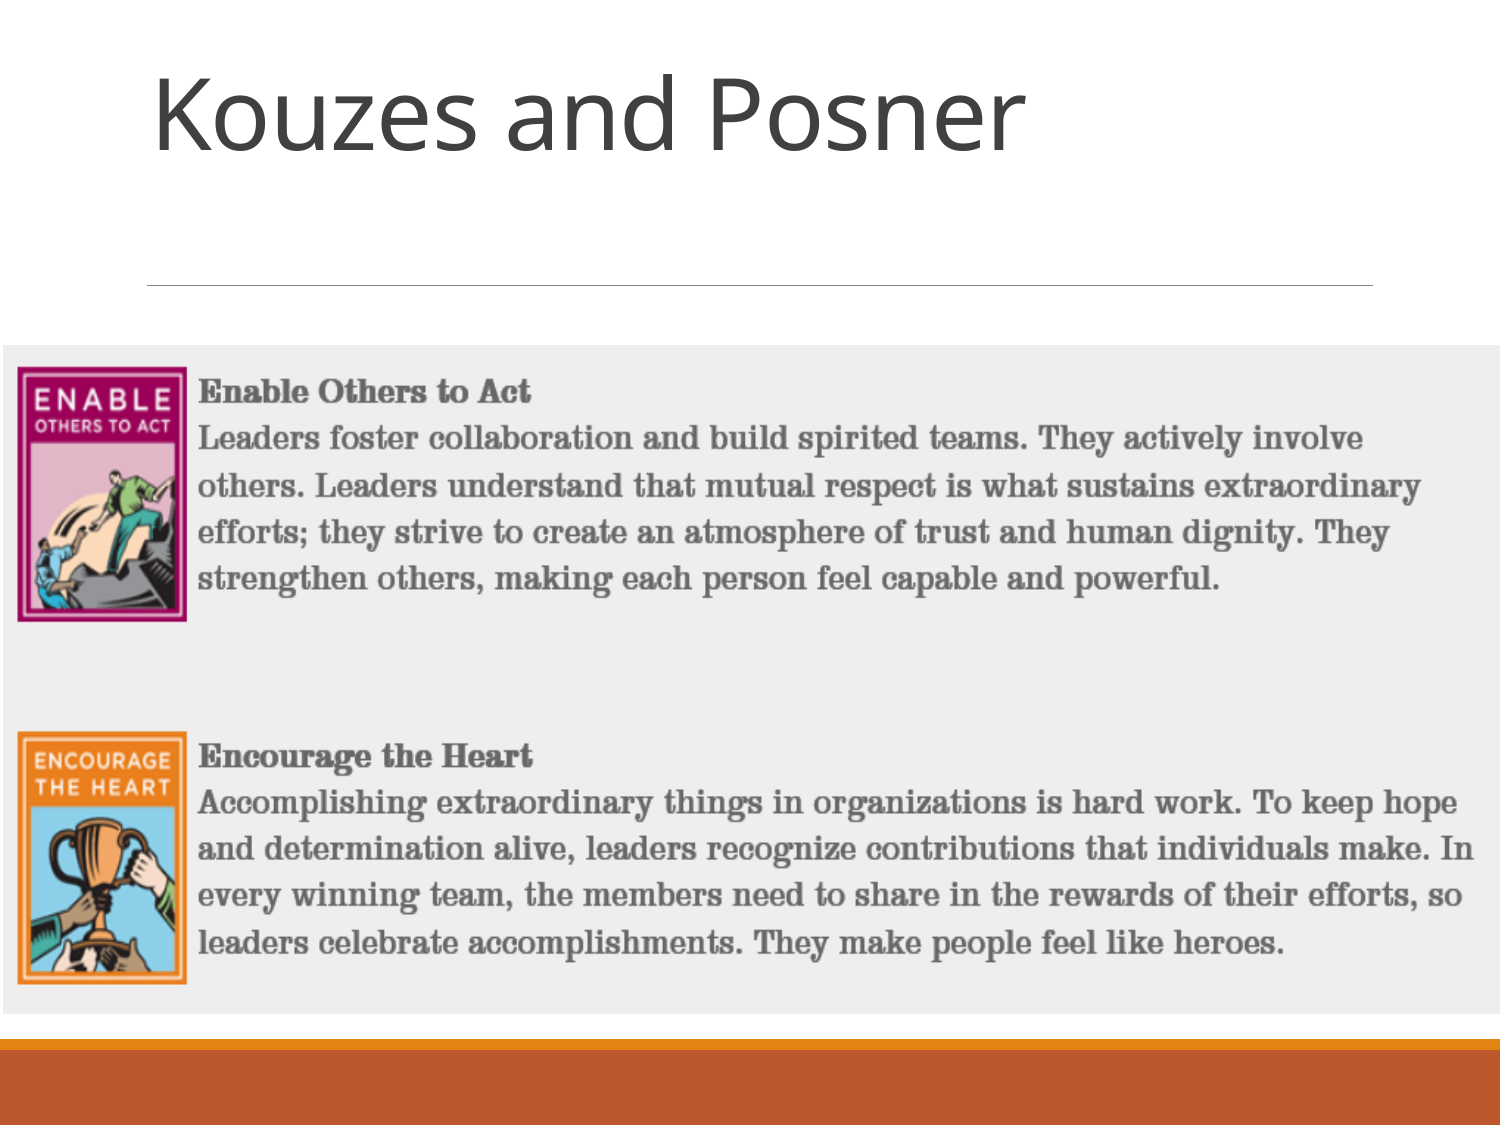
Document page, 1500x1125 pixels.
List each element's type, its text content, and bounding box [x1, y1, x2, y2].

title Kouzes and Posner [135, 47, 1373, 179]
picture [3, 345, 1500, 1015]
